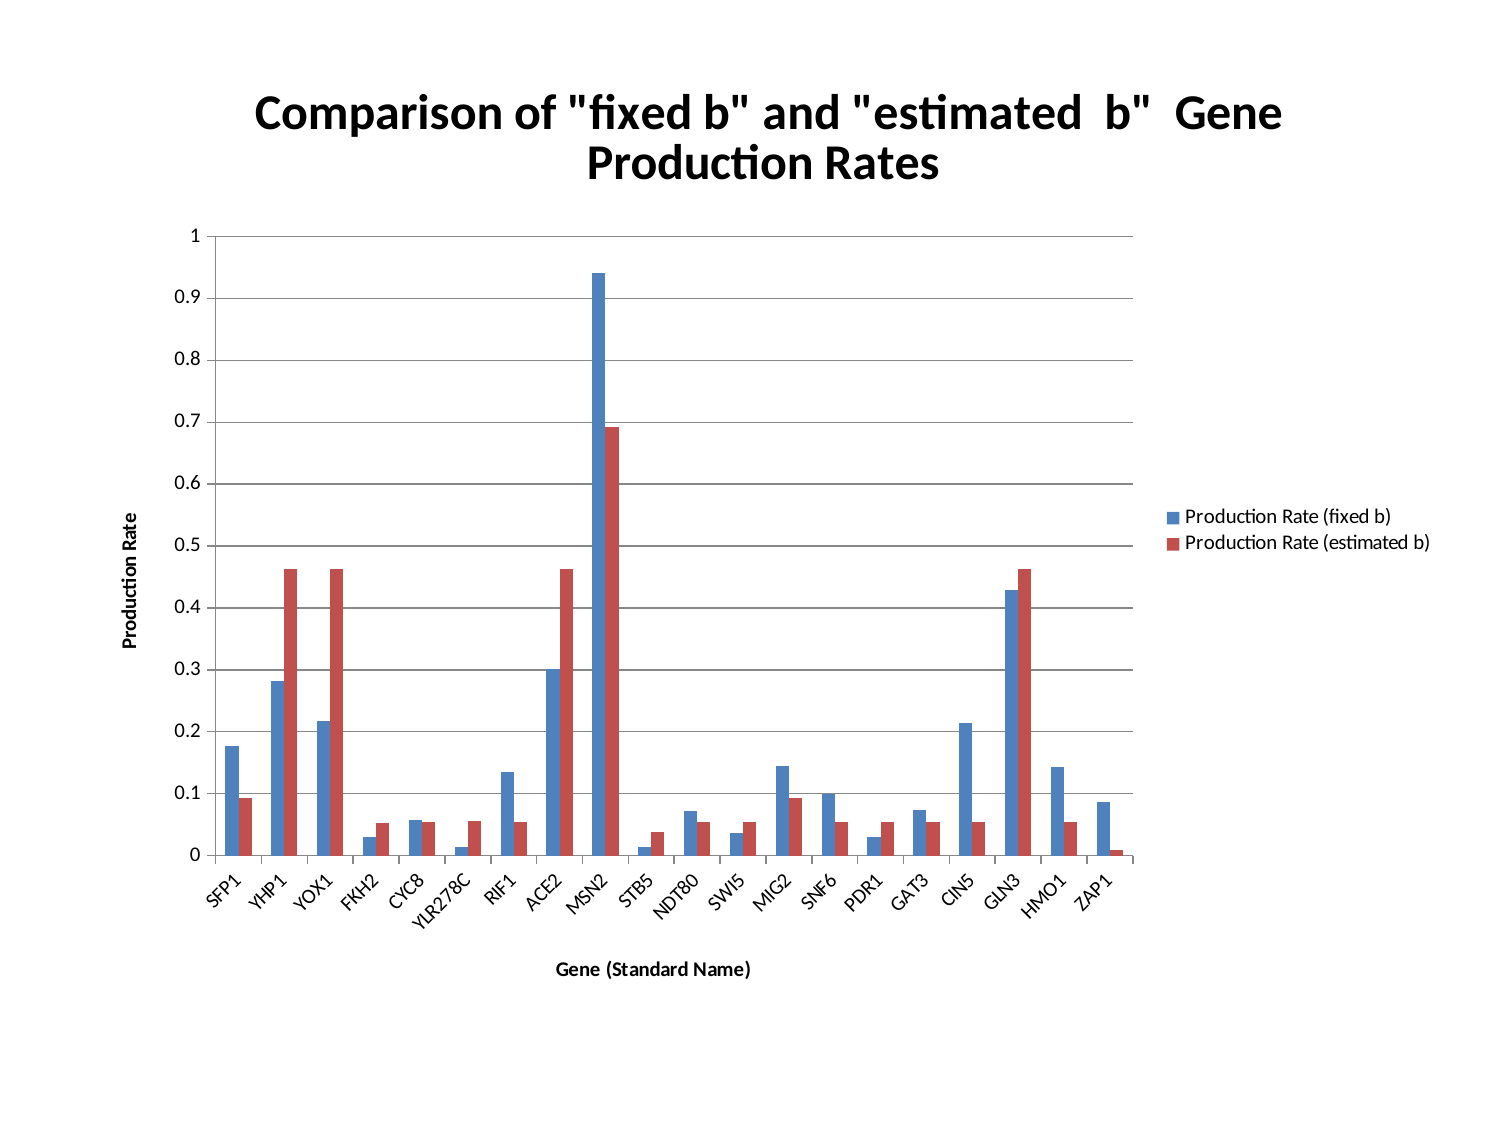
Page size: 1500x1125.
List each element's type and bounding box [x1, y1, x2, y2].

chart [87, 49, 1451, 1013]
